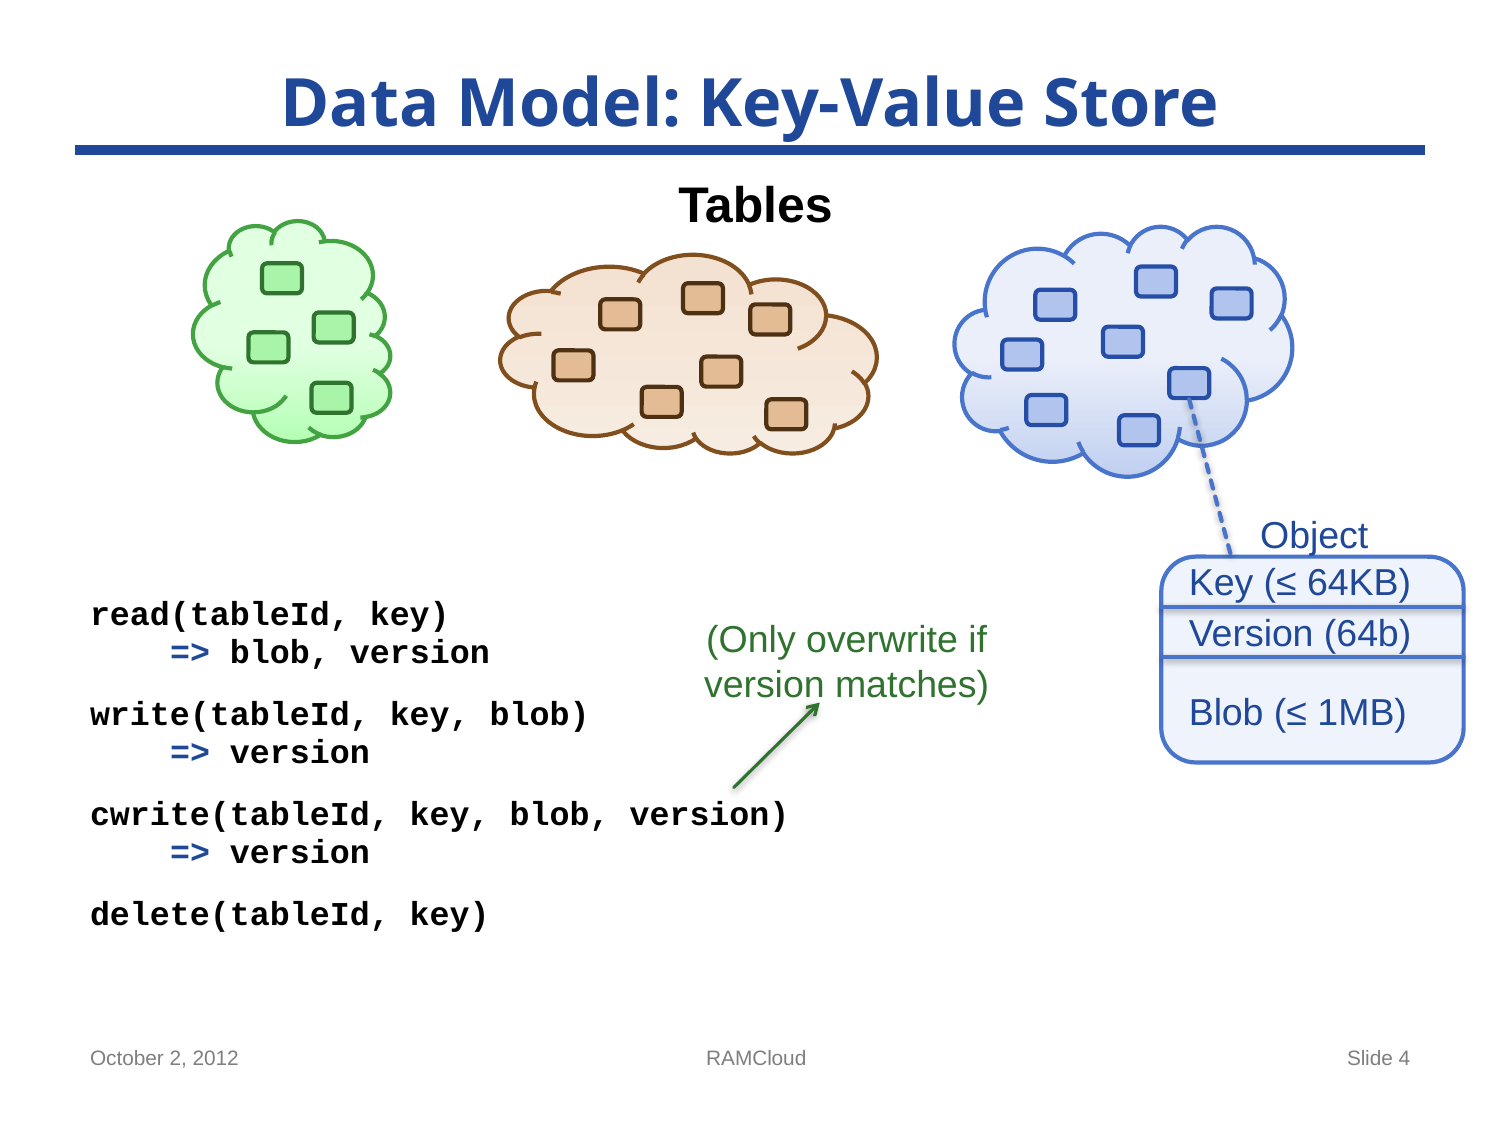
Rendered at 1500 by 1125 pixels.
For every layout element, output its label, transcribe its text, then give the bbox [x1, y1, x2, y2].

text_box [193, 221, 392, 443]
text_box [1159, 556, 1188, 604]
text_box [1159, 664, 1466, 765]
slide_number Slide 4 [1074, 1037, 1425, 1103]
text_box [1159, 616, 1188, 656]
text_box Blob (≤ 1MB) [1188, 687, 1464, 733]
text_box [954, 225, 1293, 477]
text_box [1188, 399, 1232, 559]
title Data Model: Key-Value Store [75, 50, 1425, 150]
text_box Tables [663, 165, 848, 240]
text_box Key (≤ 64KB) [1188, 557, 1464, 603]
text_box (Only overwrite if version matches) [689, 607, 1004, 712]
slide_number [75, 1037, 425, 1103]
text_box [500, 255, 877, 455]
footer RAMCloud [474, 1037, 1038, 1103]
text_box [733, 702, 821, 788]
text_box Version (64b) [1188, 617, 1464, 653]
text_box Object [1235, 511, 1440, 557]
list read(tableId, key) => blob, version write(tableId, key, blob) => version cwrite(tableId, key, blob, version) => version delete(tableId, key) [75, 525, 1103, 1038]
